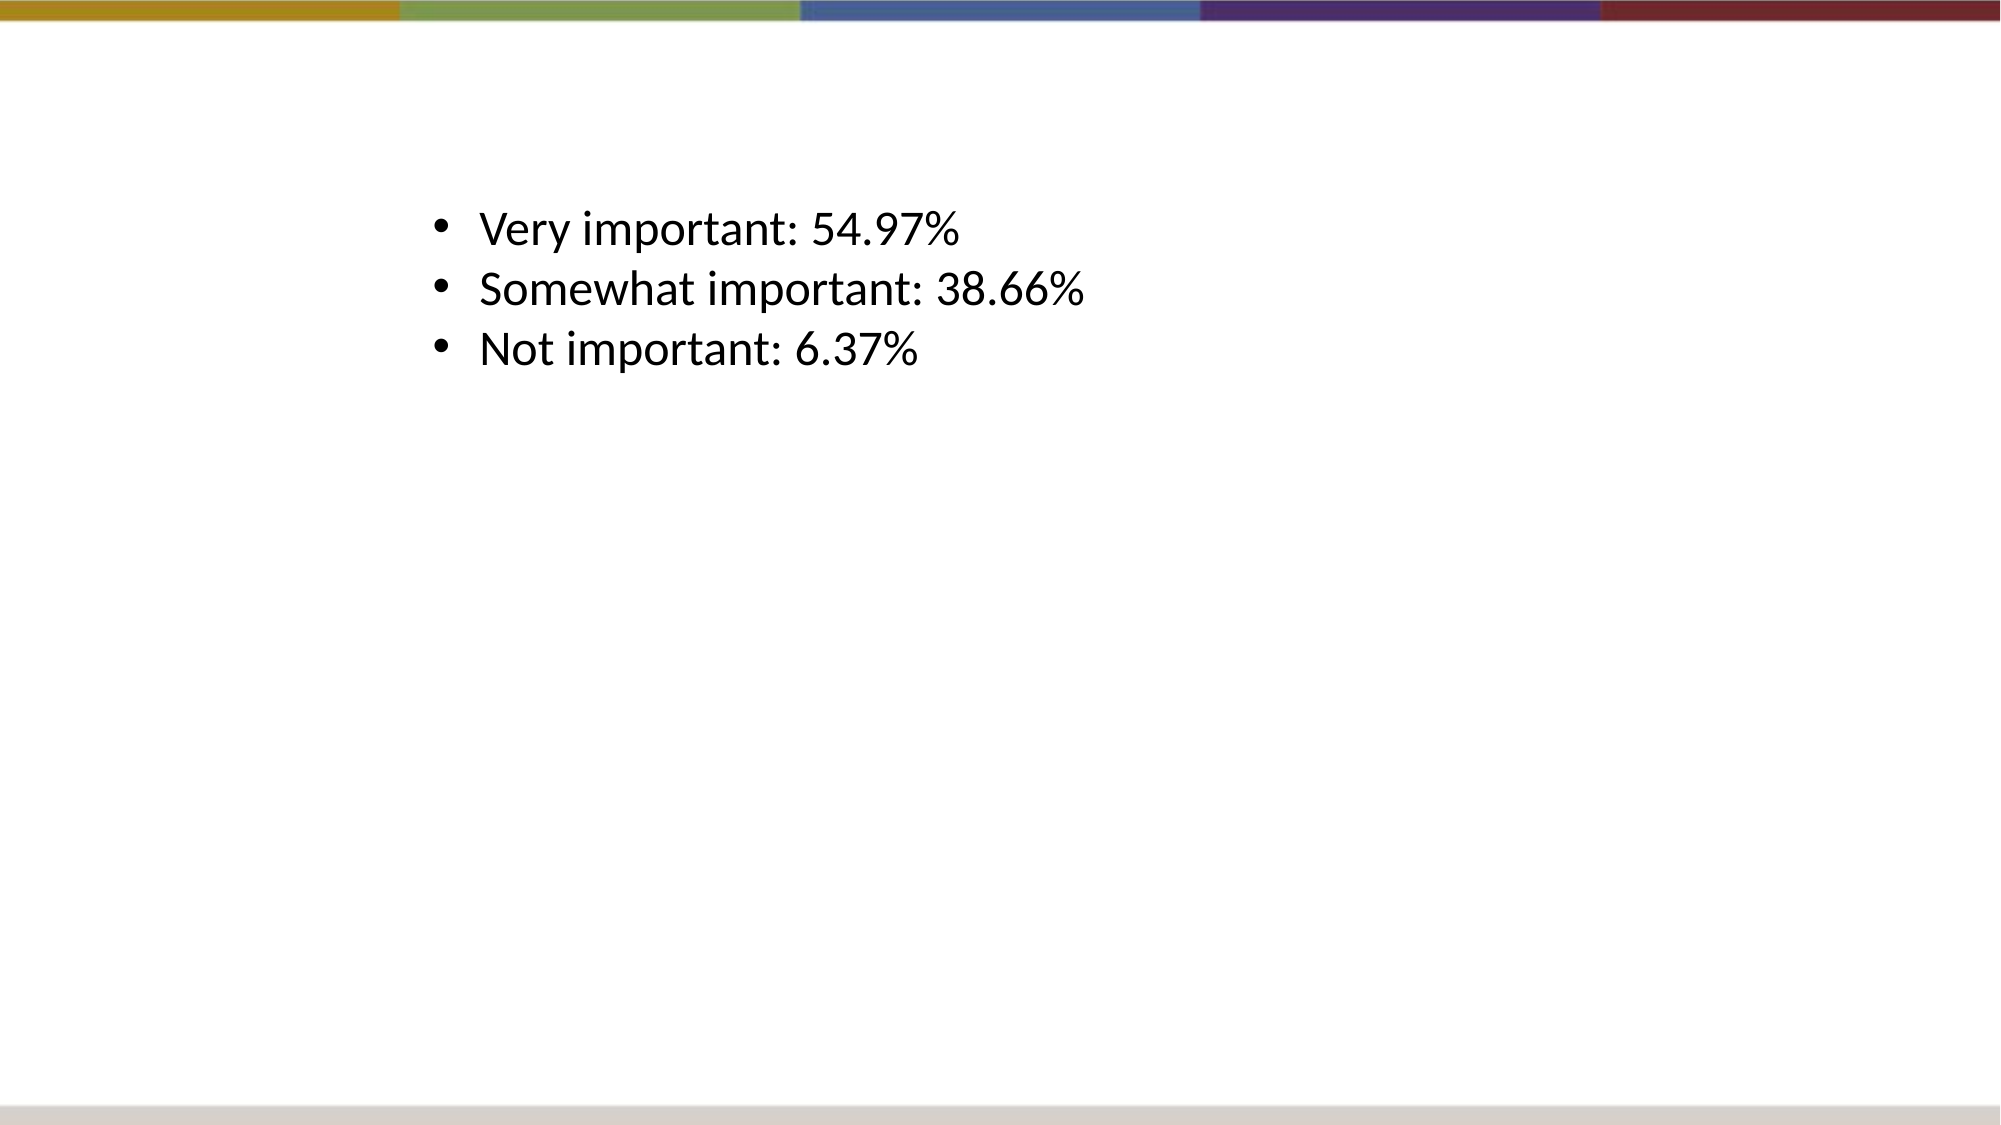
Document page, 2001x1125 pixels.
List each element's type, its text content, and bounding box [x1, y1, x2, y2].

picture [0, 0, 2001, 1125]
text_box Very important: 54.97% Somewhat important: 38.66% Not important: 6.37% [417, 187, 1101, 383]
